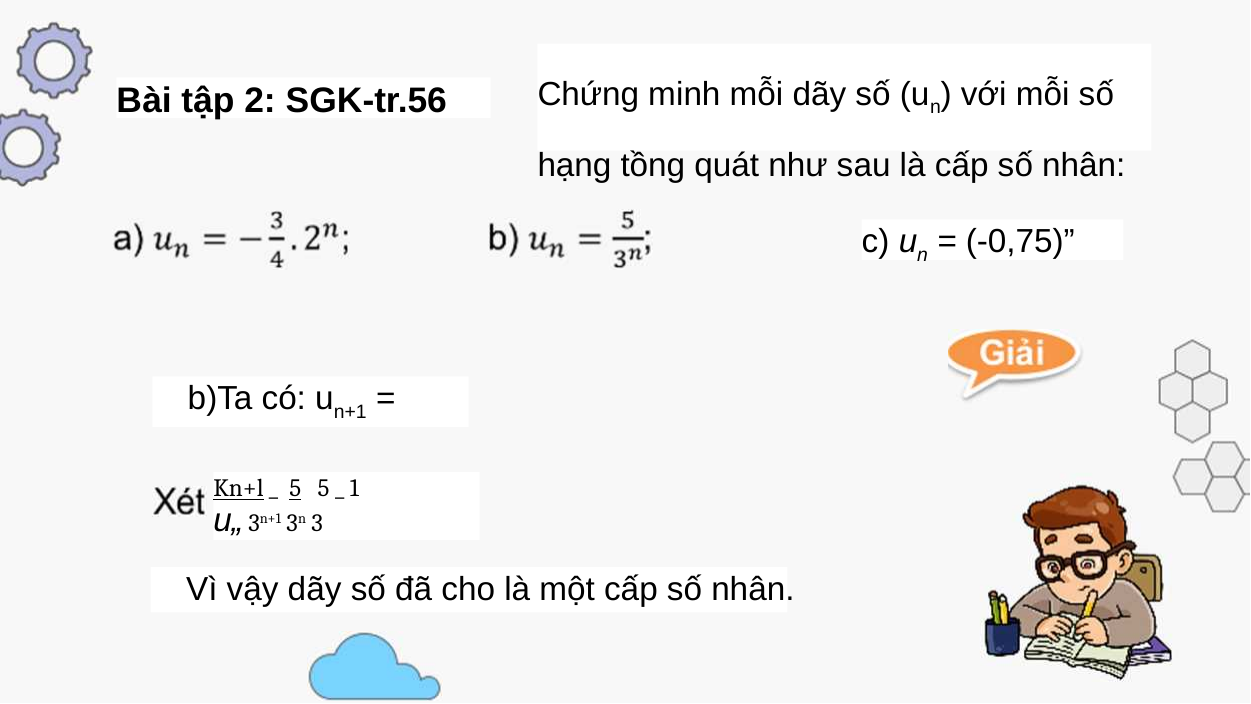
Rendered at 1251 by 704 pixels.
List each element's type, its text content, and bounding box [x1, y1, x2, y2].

picture [152, 486, 208, 517]
picture [0, 20, 95, 189]
text_box c) un = (-0,75)” [861, 219, 1124, 261]
picture [306, 631, 444, 701]
picture [948, 329, 1250, 682]
text_box Vì vậy dãy số đã cho là một cấp số nhân. [150, 567, 788, 613]
text_box b)Ta có: un+1 = [152, 376, 469, 428]
picture [112, 209, 350, 270]
text_box Kn+l _ 5 5 _ 1 u„ 3n+1 3n 3 [213, 471, 480, 540]
text_box Bài tập 2: SGK-tr.56 [116, 77, 491, 118]
text_box Chứng minh mỗi dãy số (un) với mỗi số hạng tồng quát như sau là cấp số nhân: [537, 43, 1152, 151]
picture [487, 209, 653, 270]
